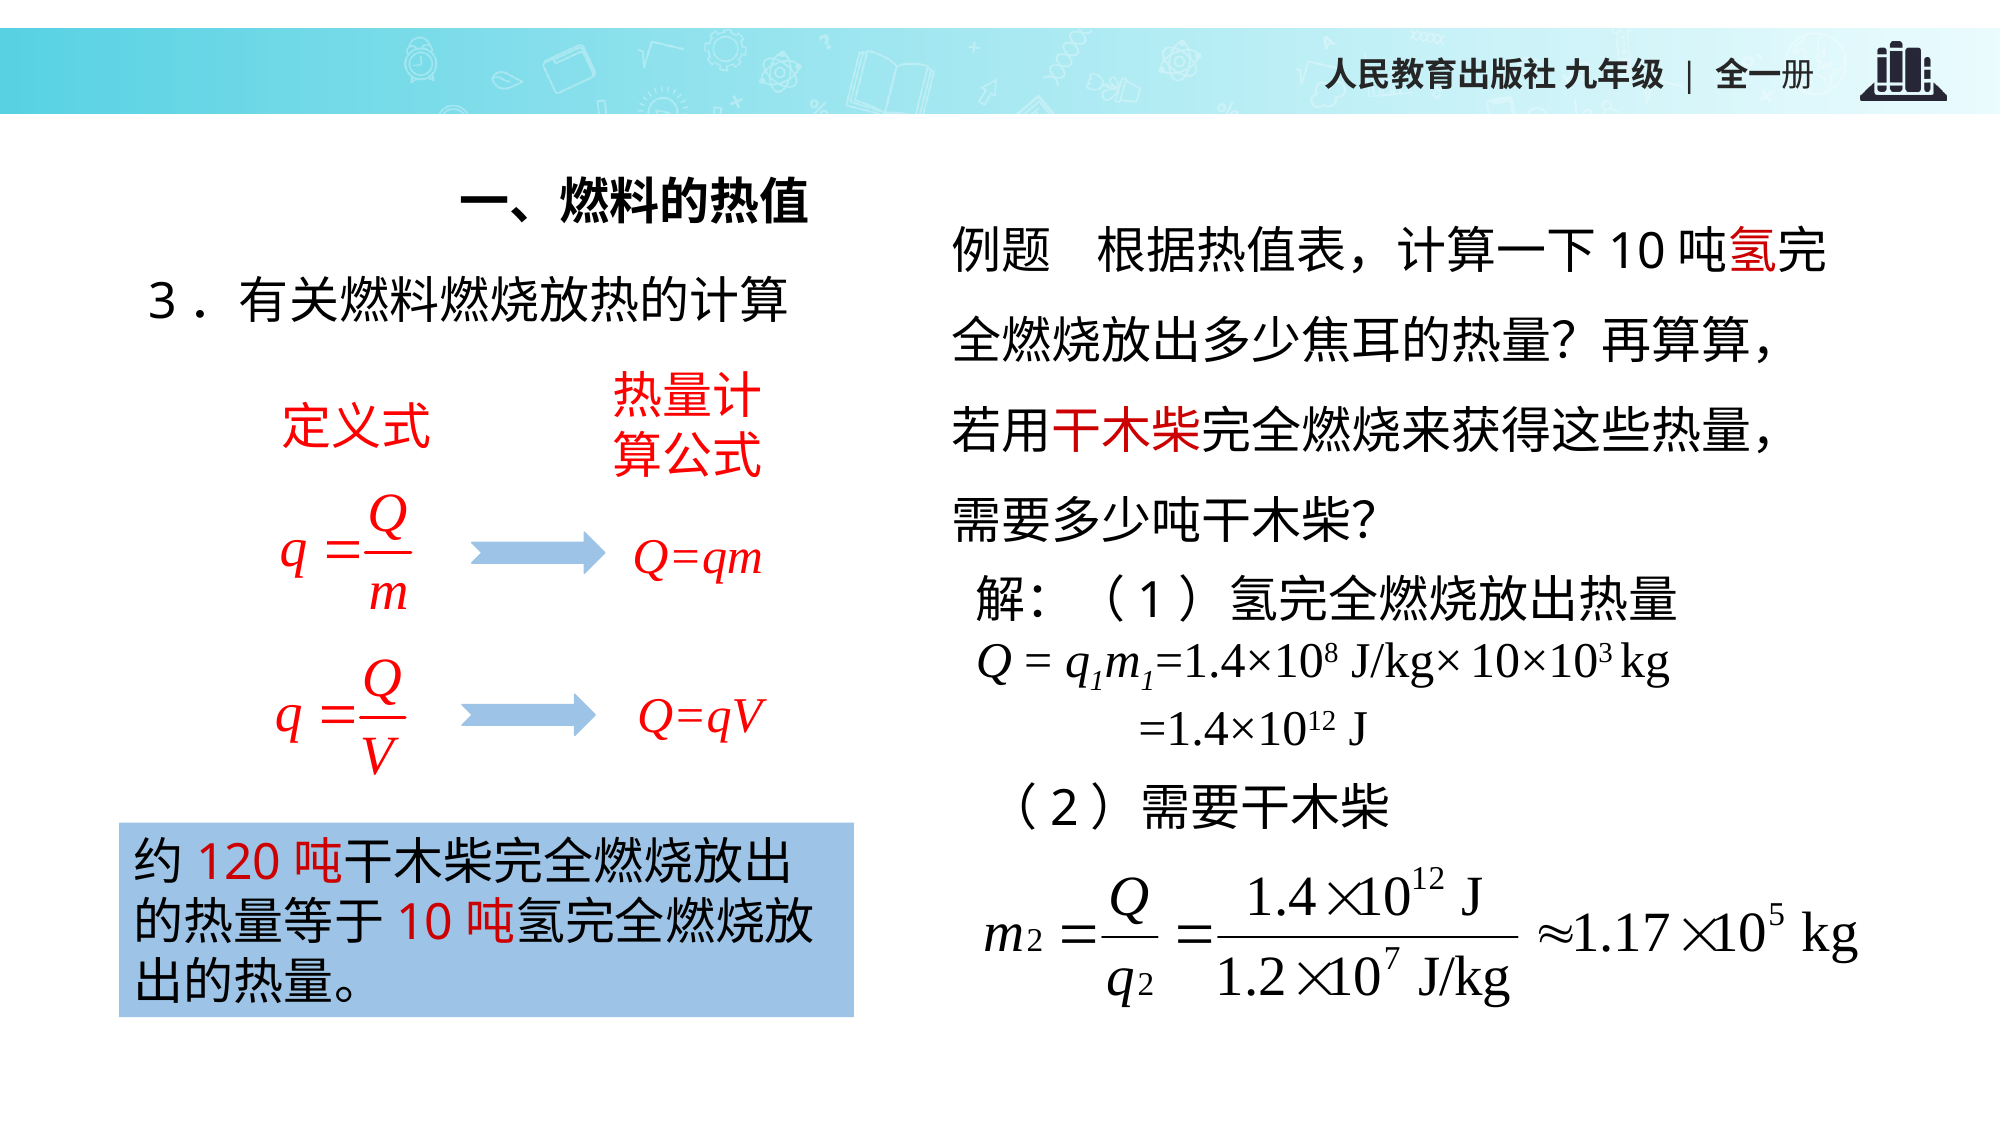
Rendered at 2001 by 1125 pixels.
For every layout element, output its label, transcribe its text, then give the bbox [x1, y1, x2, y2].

text_box 解：（1）氢完全燃烧放出热量 Q = q1m1=1.4×108 J/kg× 10×103 kg =1.4×1012 J [961, 560, 1827, 764]
text_box 人民教育出版社 九年级 | 全一册 [1309, 46, 1860, 101]
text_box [266, 643, 419, 787]
text_box 定义式 [266, 387, 463, 463]
text_box Q=qV [622, 675, 961, 751]
text_box 一、燃料的热值 [444, 161, 875, 237]
text_box 约120吨干木柴完全燃烧放出的热量等于10吨氢完全燃烧放出的热量。 [119, 822, 854, 1018]
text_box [270, 478, 424, 623]
text_box 热量计算公式 [597, 356, 794, 491]
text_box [972, 756, 1869, 1018]
text_box 3．有关燃料燃烧放热的计算 [133, 260, 845, 336]
text_box [471, 532, 605, 574]
text_box [462, 694, 596, 736]
text_box Q=qm [617, 515, 1009, 591]
text_box 例题 根据热值表，计算一下10吨氢完全燃烧放出多少焦耳的热量？再算算，若用干木柴完全燃烧来获得这些热量，需要多少吨干木柴？ [936, 181, 1844, 556]
picture [404, 29, 1847, 114]
picture [1860, 41, 1947, 101]
